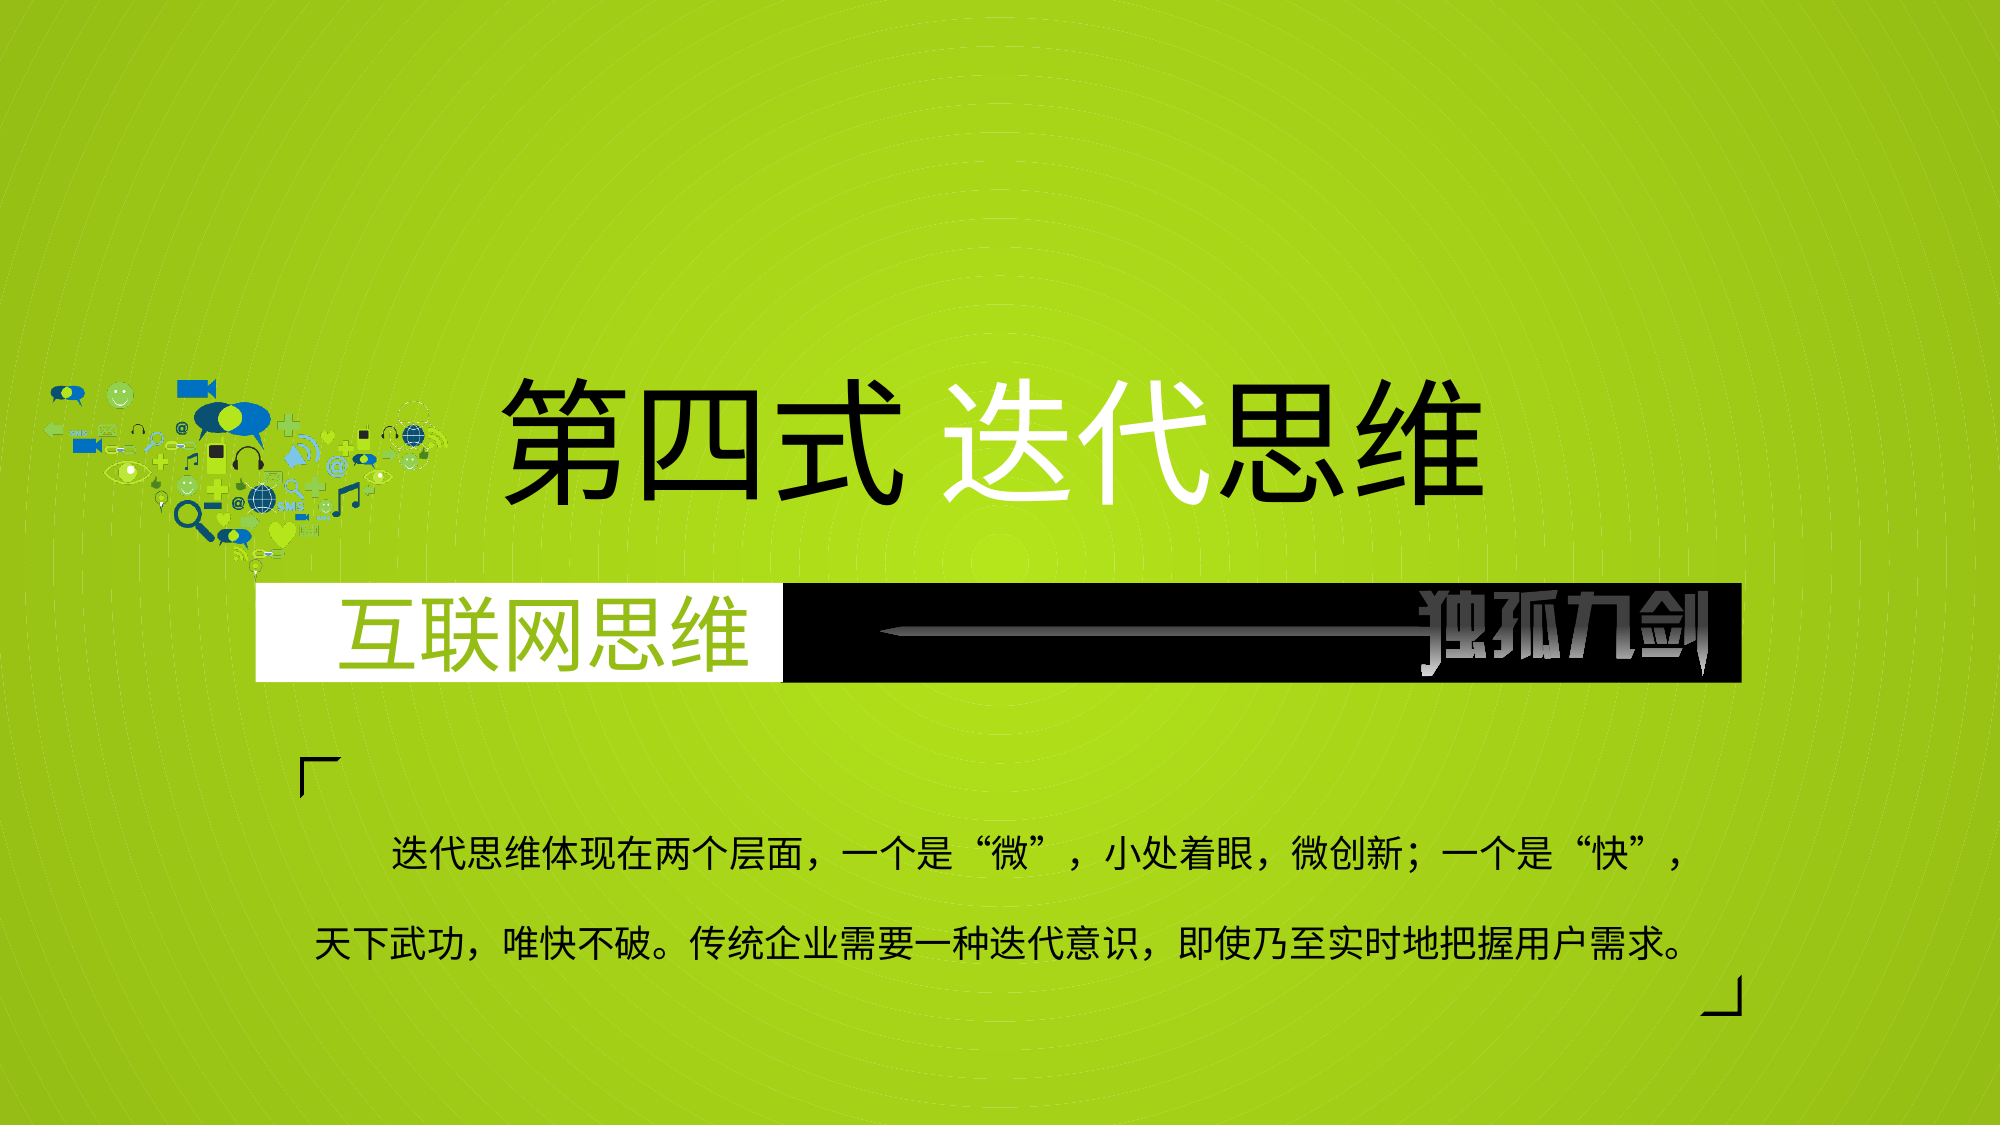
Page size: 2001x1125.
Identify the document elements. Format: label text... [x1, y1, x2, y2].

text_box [255, 574, 1742, 691]
text_box [1697, 972, 1743, 1017]
text_box [298, 755, 344, 801]
text_box 迭代思维体现在两个层面，一个是“微”，小处着眼，微创新；一个是“快”，天下武功，唯快不破。传统企业需要一种迭代意识，即使乃至实时地把握用户需求。 [299, 777, 1742, 973]
text_box 第四式 迭代思维 [480, 350, 1556, 530]
picture [43, 378, 448, 582]
